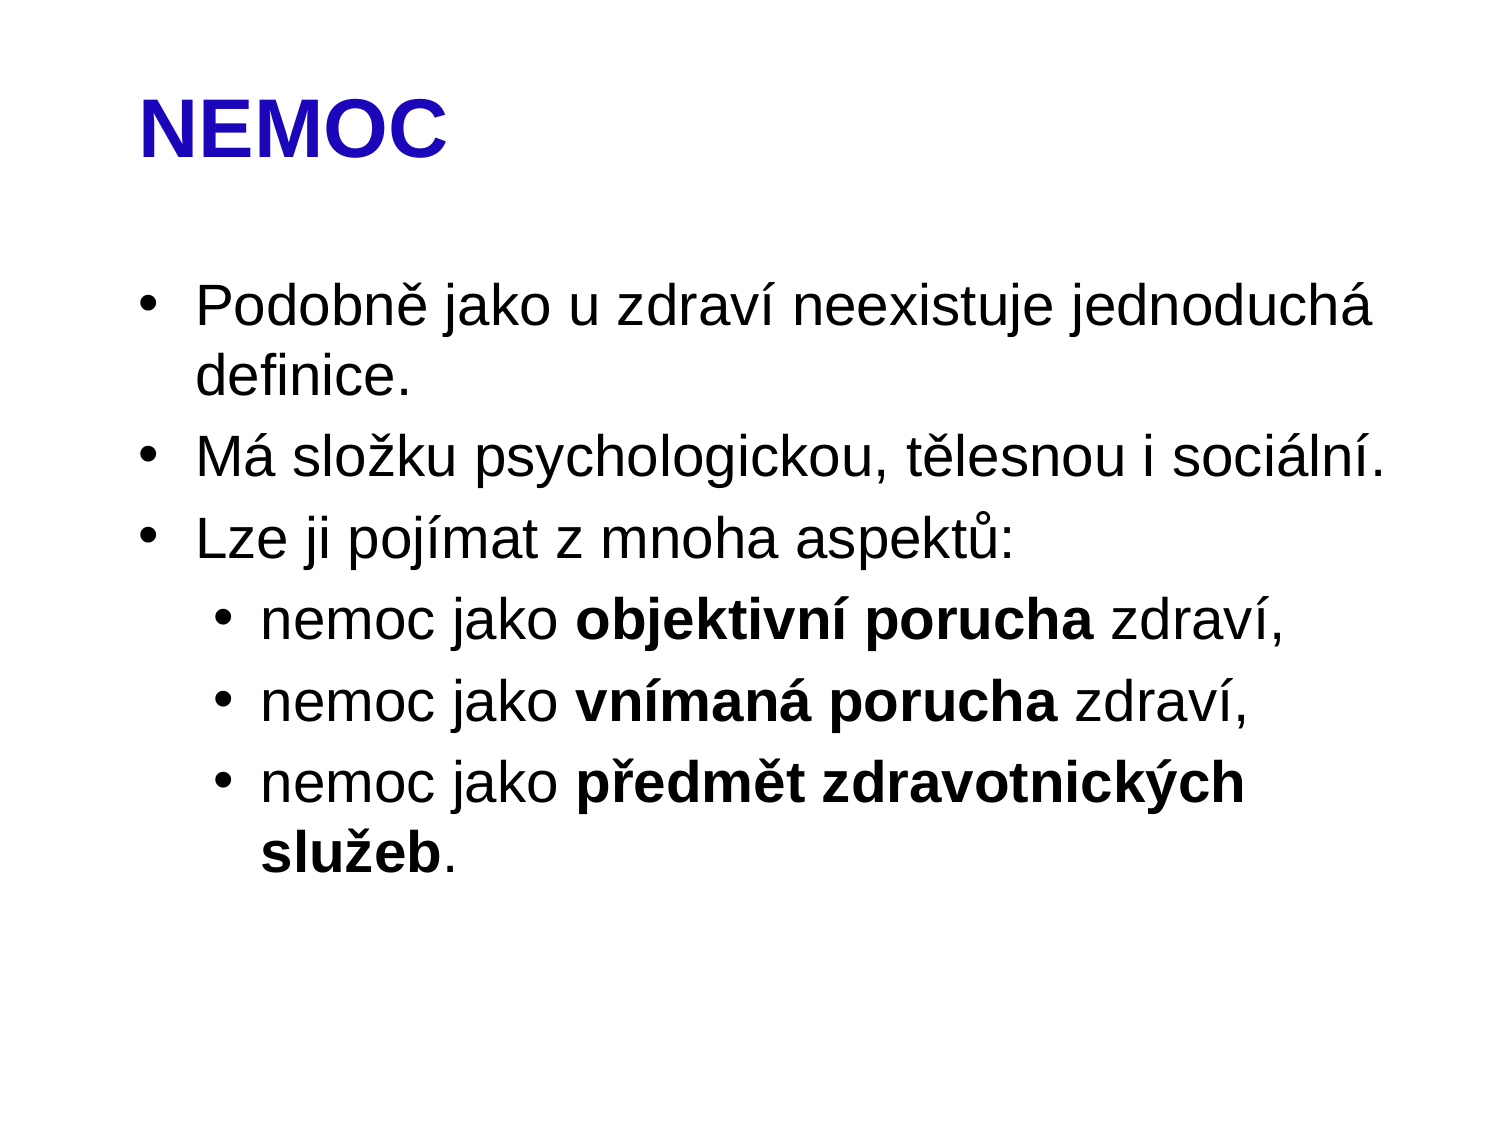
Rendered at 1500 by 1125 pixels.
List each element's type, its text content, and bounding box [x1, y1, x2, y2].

list NEMOC Podobně jako u zdraví neexistuje jednoduchá definice. Má složku psychologickou, tělesnou i sociální. Lze ji pojímat z mnoha aspektů: nemoc jako objektivní porucha zdraví, nemoc jako vnímaná porucha zdraví, nemoc jako předmět zdravotnických služeb. [123, 66, 1425, 1059]
